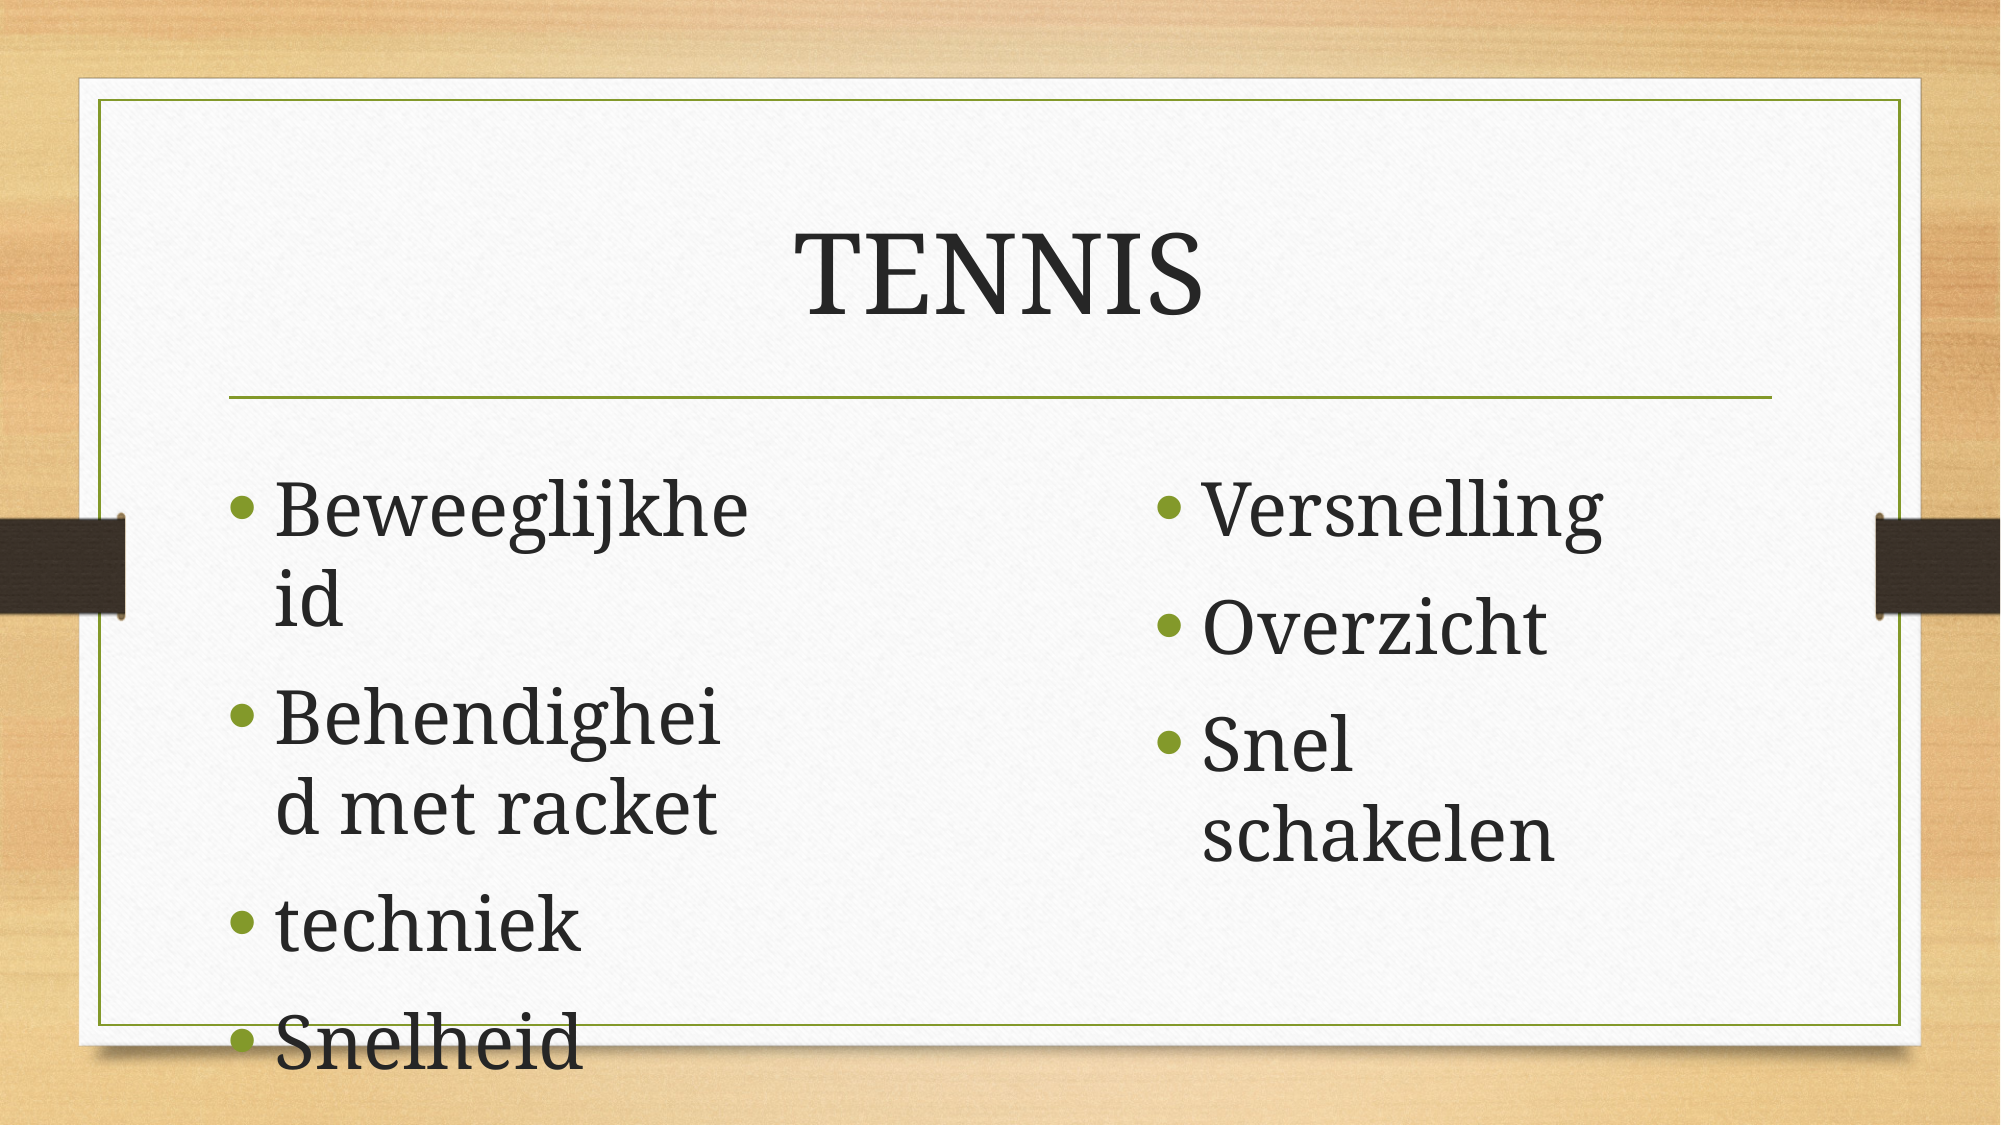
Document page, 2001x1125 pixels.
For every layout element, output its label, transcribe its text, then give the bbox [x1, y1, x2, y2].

title TENNIS [212, 162, 1788, 377]
picture [0, 0, 2001, 1125]
list Beweeglijkheid Behendigheid met racket techniek Snelheid [212, 454, 777, 999]
text_box Versnelling Overzicht Snel schakelen [1139, 454, 1704, 999]
